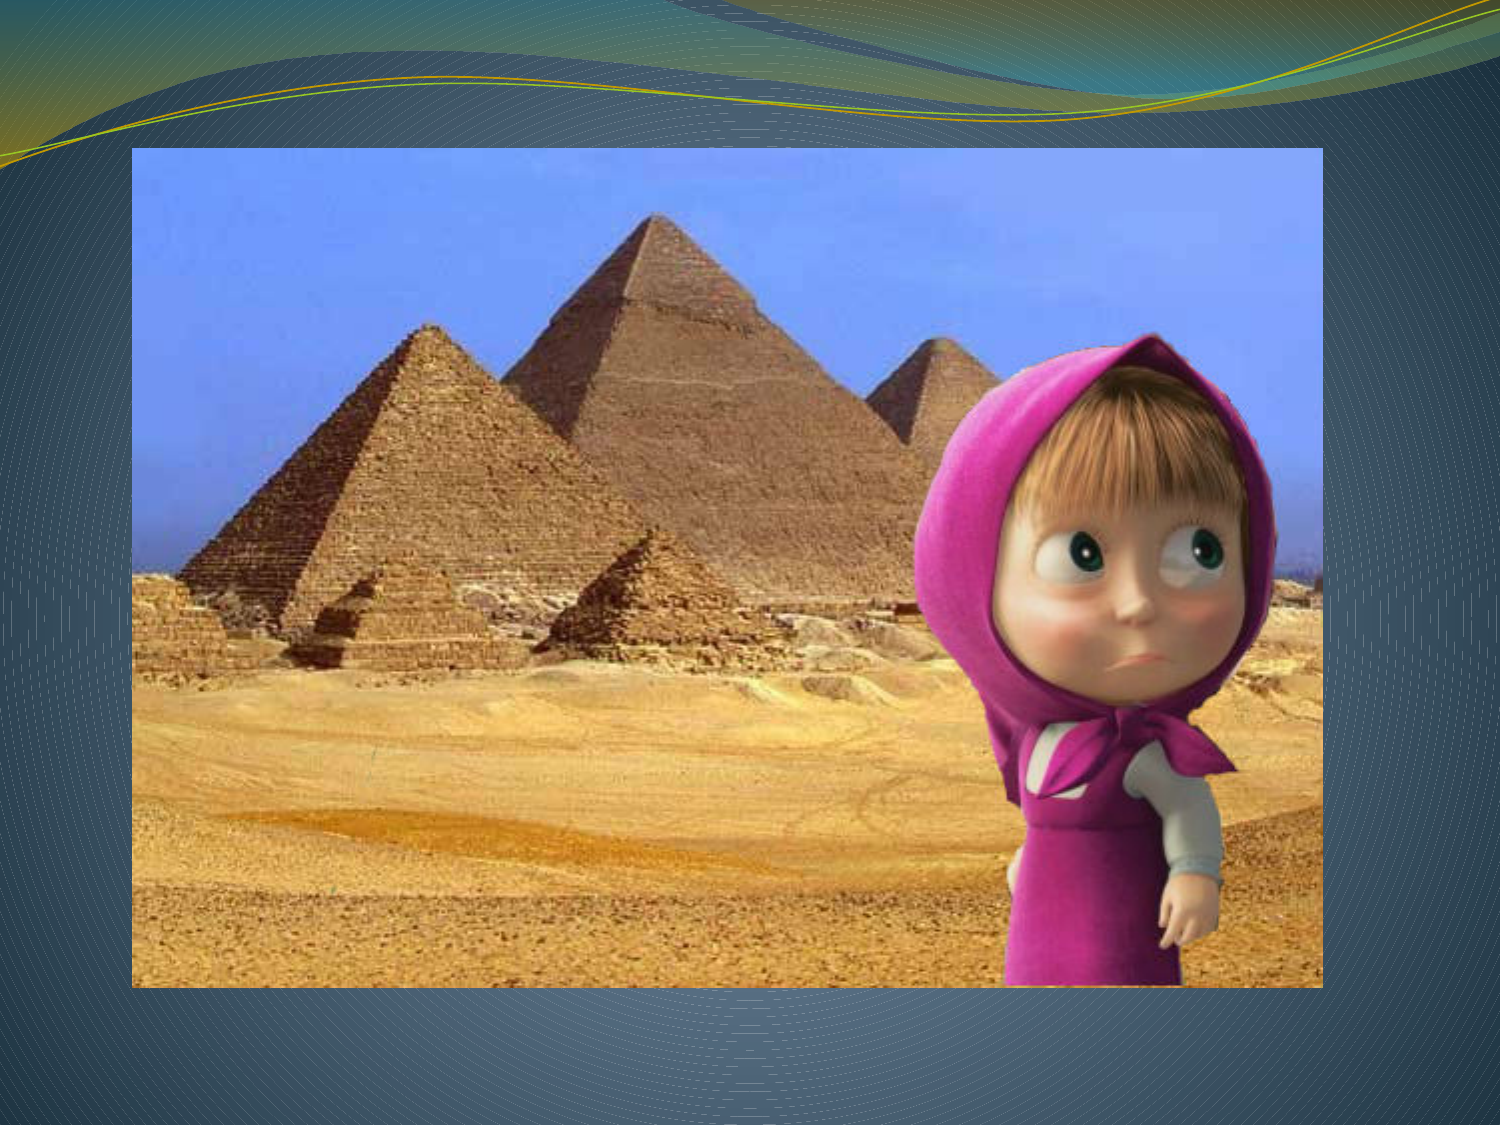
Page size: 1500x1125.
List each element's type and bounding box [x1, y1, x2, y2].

picture [132, 148, 1323, 988]
